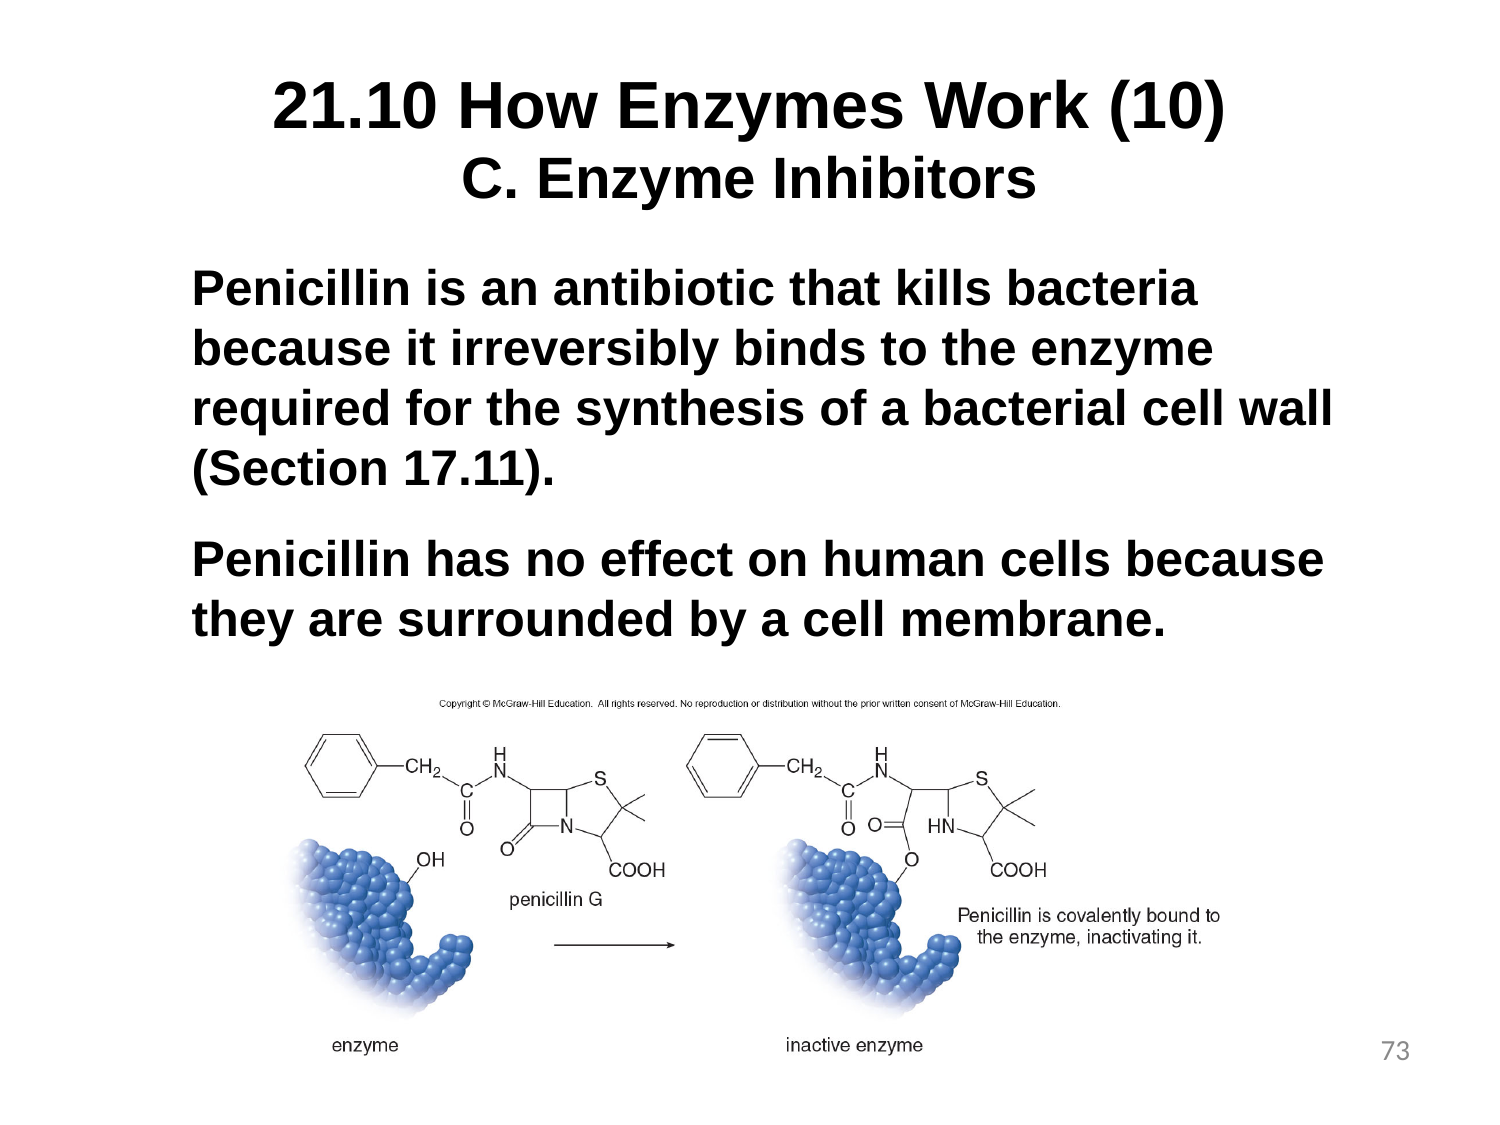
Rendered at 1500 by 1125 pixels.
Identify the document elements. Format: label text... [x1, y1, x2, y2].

title 21.10 How Enzymes Work (10) [75, 62, 1425, 140]
picture [279, 699, 1221, 1056]
list Penicillin is an antibiotic that kills bacteria because it irreversibly binds to the enzyme required for the synthesis of a bacterial cell wall (Section 17.11). Penicillin has no effect on human cells because they are surrounded by a cell membrane. [176, 247, 1366, 901]
list Enzyme Inhibitors [75, 140, 1425, 210]
